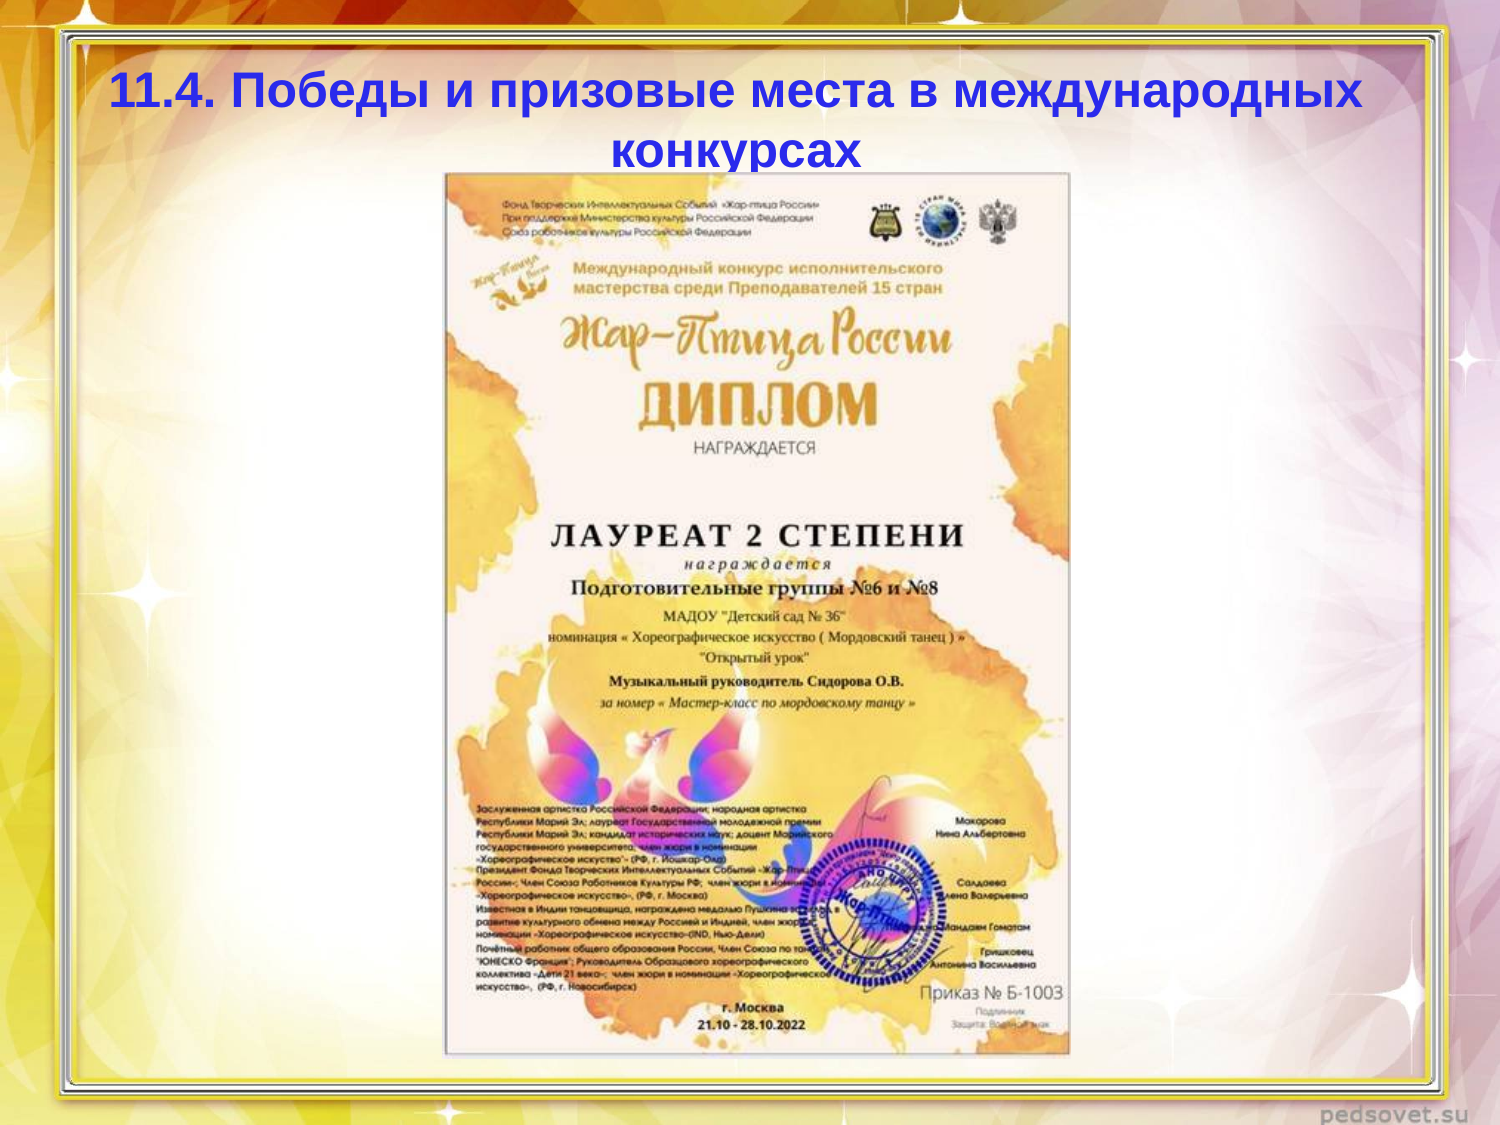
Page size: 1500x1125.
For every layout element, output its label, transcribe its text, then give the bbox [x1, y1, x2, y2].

title 11.4. Победы и призовые места в международных конкурсах [64, 0, 1408, 236]
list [442, 172, 1071, 1059]
picture [0, 0, 1500, 1125]
